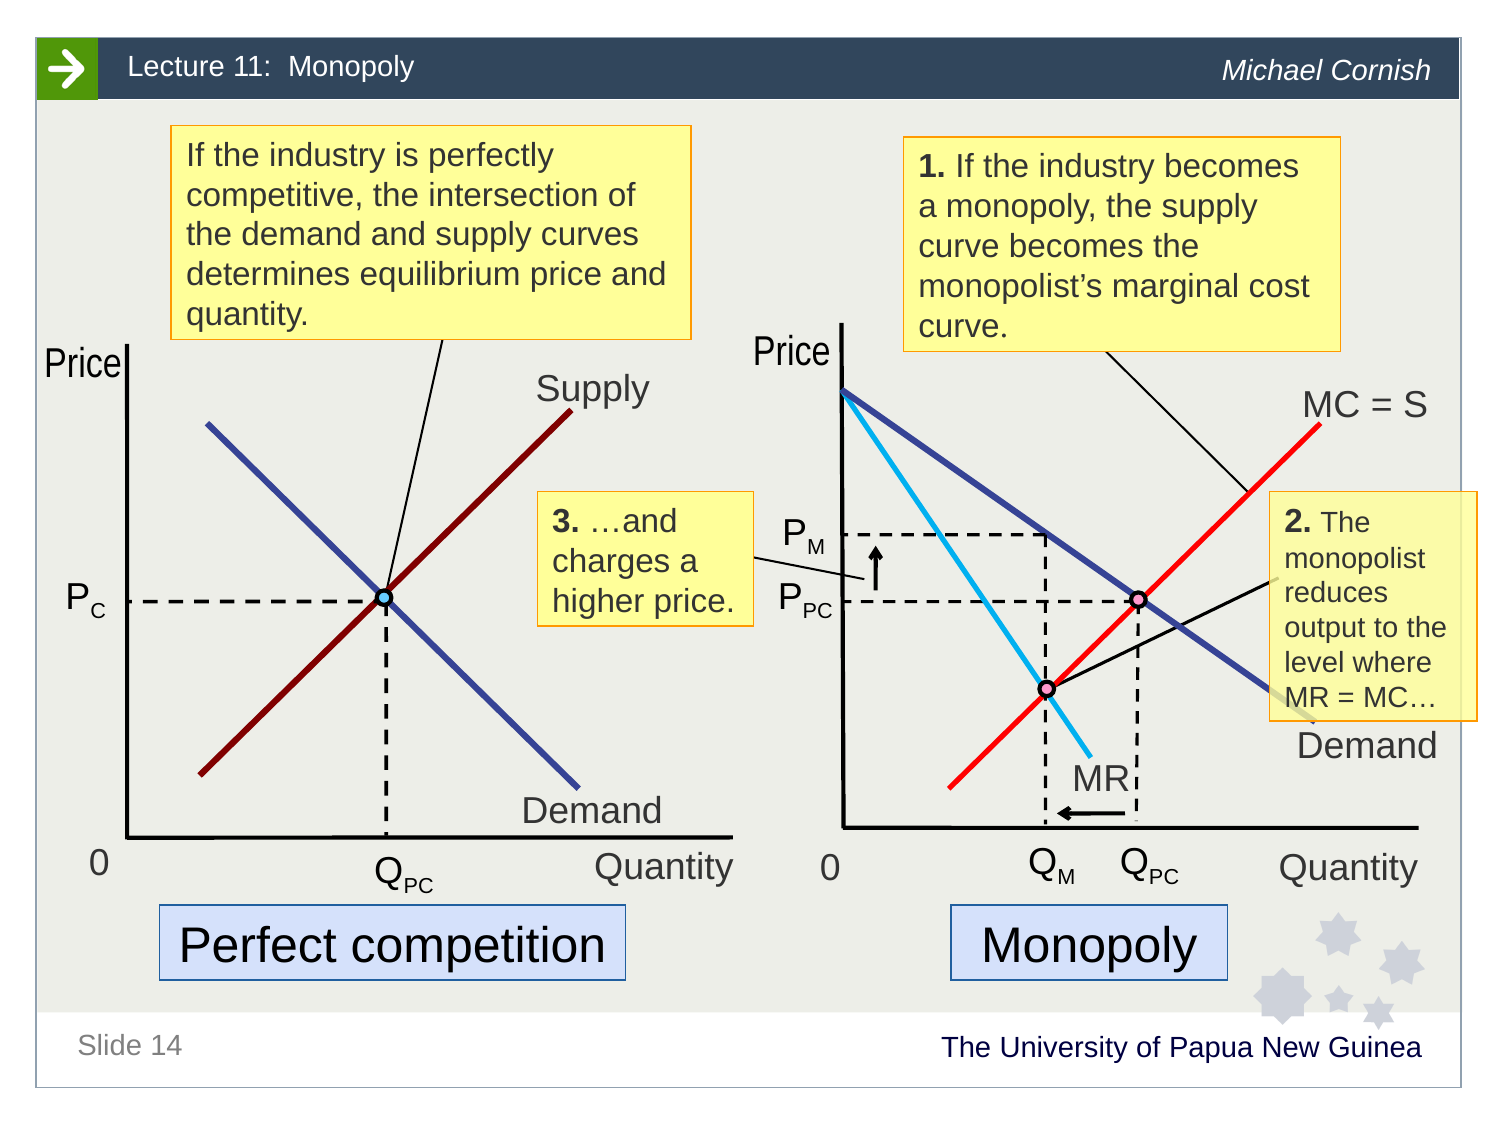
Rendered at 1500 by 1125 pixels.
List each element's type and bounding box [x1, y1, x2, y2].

picture [37, 38, 98, 100]
picture [1253, 982, 1425, 1030]
text_box [29, 125, 1478, 982]
